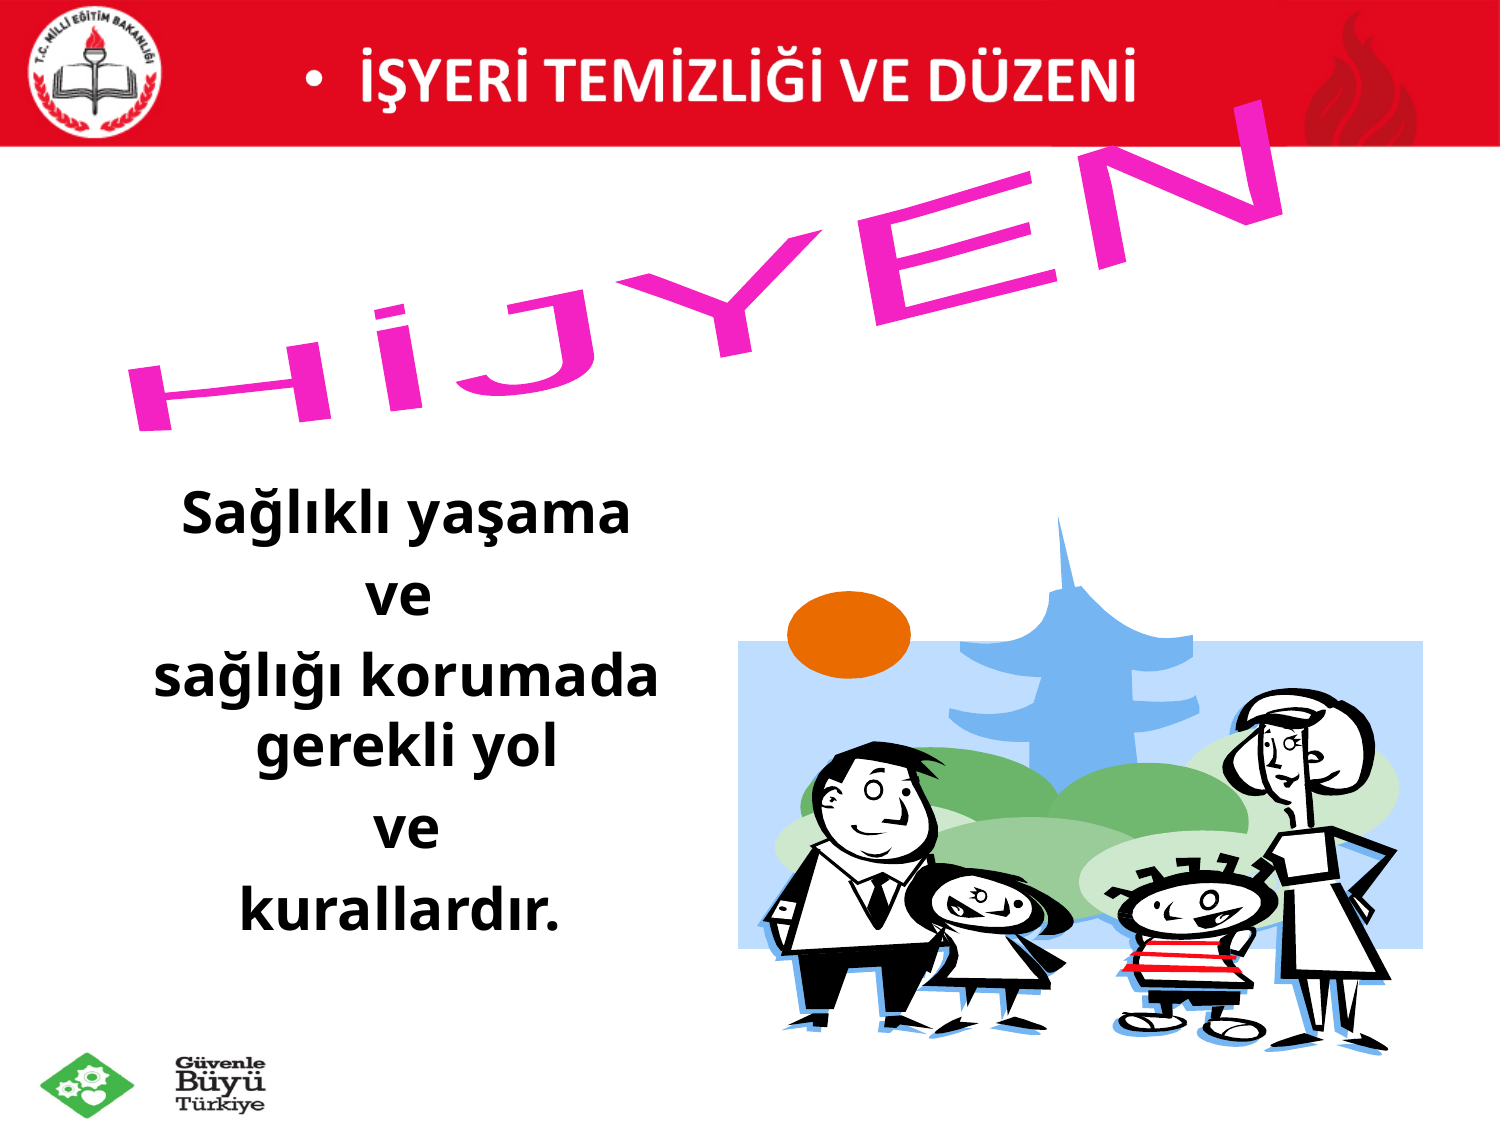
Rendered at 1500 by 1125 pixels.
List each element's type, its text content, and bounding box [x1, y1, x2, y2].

picture [0, 0, 1500, 1125]
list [737, 515, 1424, 1071]
text_box Sağlıklı yaşama ve sağlığı korumada gerekli yol ve kurallardır. [64, 467, 750, 950]
